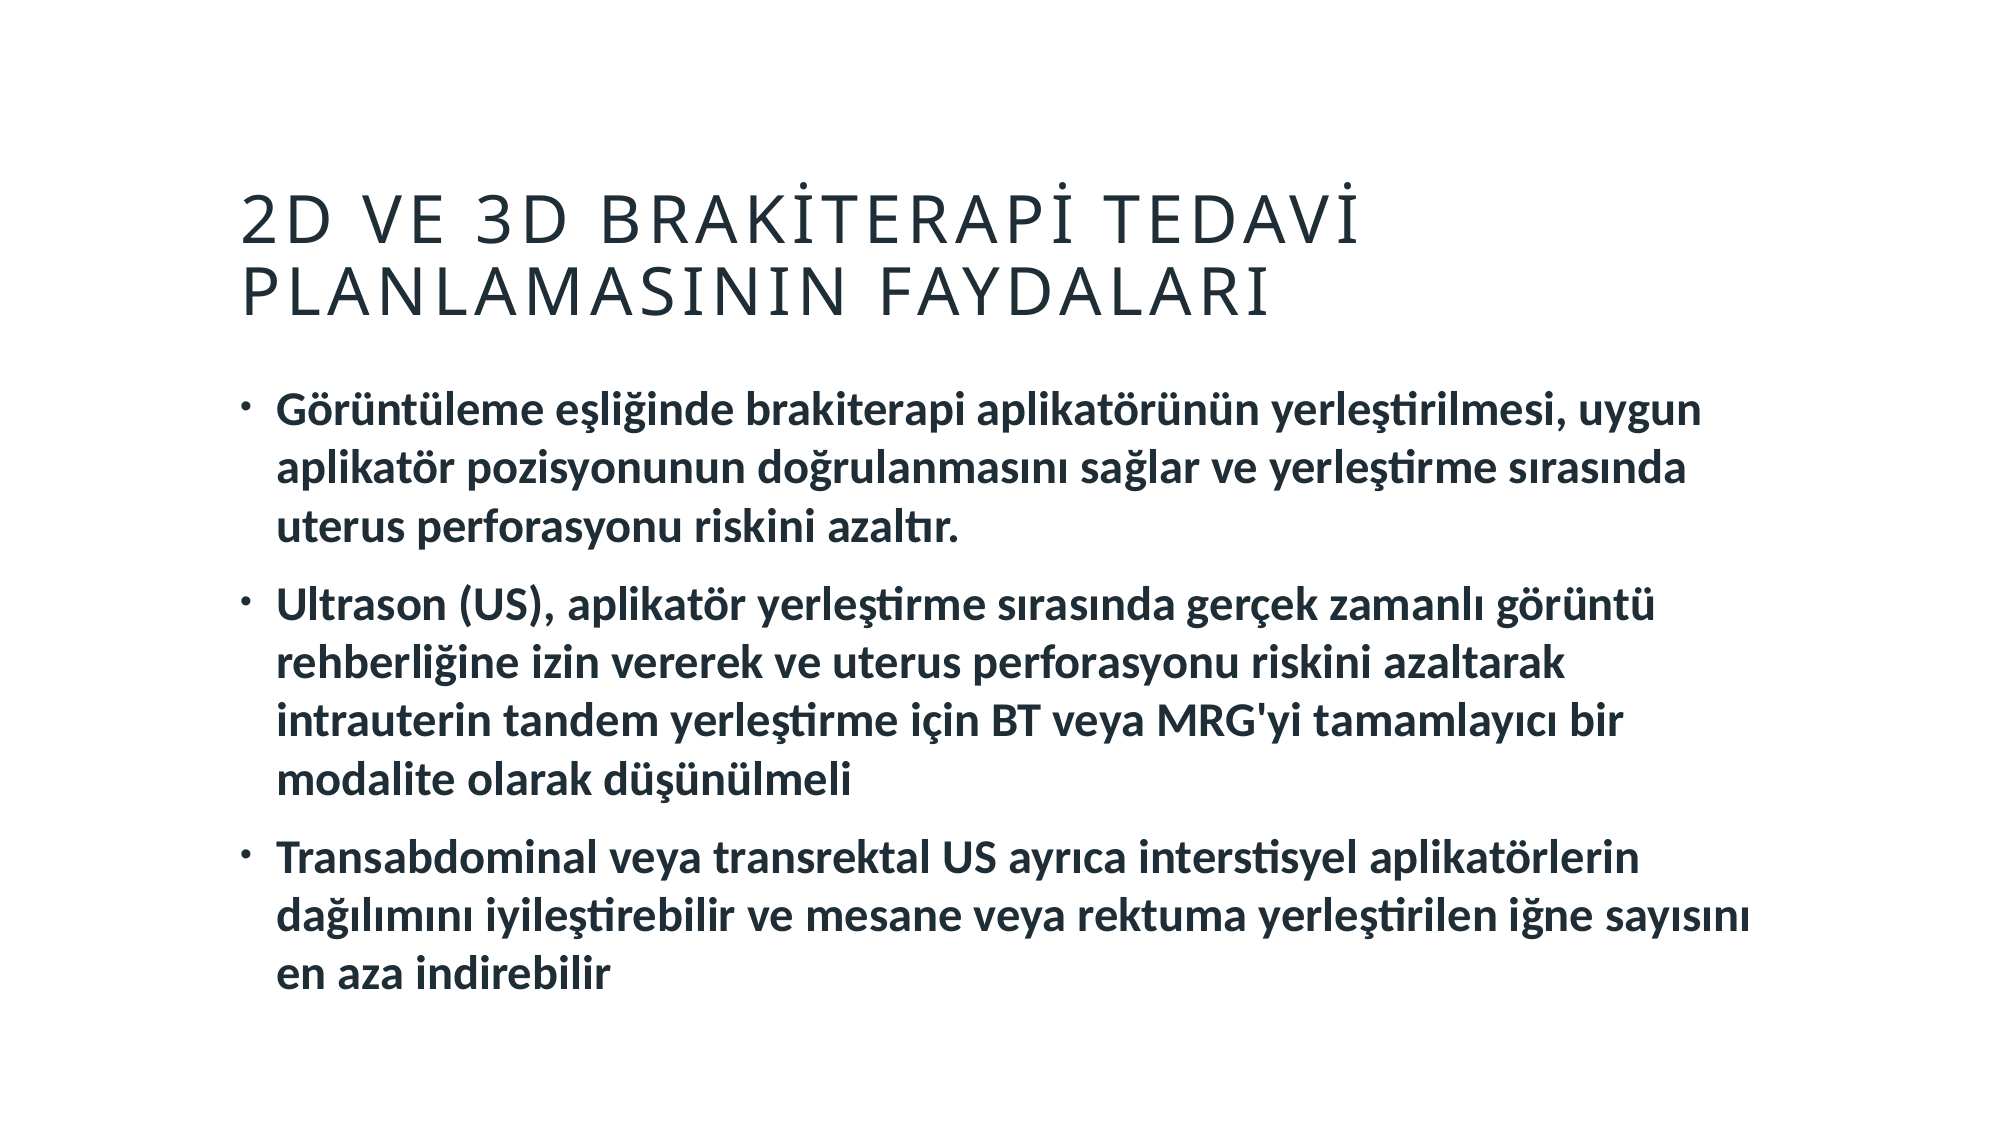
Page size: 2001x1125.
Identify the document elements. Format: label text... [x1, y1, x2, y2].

title 2D ve 3D brakiterapi tedavi planlamasının faydaları [225, 112, 1782, 338]
list Görüntüleme eşliğinde brakiterapi aplikatörünün yerleştirilmesi, uygun aplikatör pozisyonunun doğrulanmasını sağlar ve yerleştirme sırasında uterus perforasyonu riskini azaltır. Ultrason (US), aplikatör yerleştirme sırasında gerçek zamanlı görüntü rehberliğine izin vererek ve uterus perforasyonu riskini azaltarak intrauterin tandem yerleştirme için BT veya MRG'yi tamamlayıcı bir modalite olarak düşünülmeli Transabdominal veya transrektal US ayrıca interstisyel aplikatörlerin dağılımını iyileştirebilir ve mesane veya rektuma yerleştirilen iğne sayısını en aza indirebilir [225, 369, 1782, 1013]
